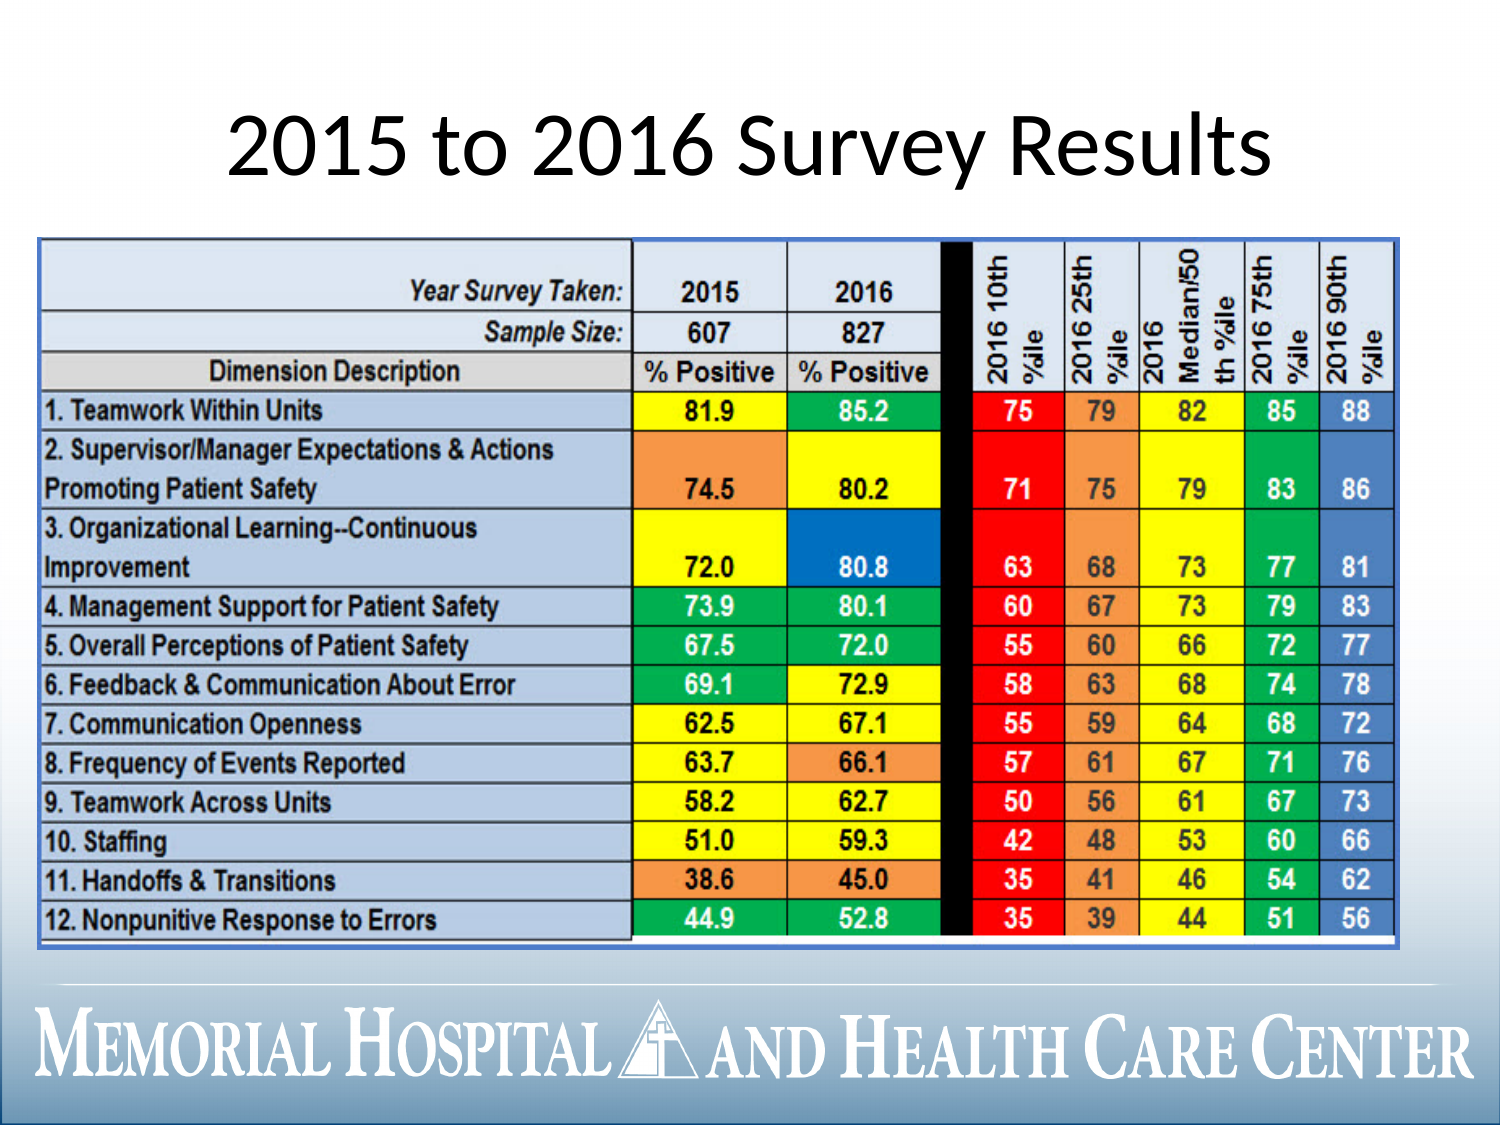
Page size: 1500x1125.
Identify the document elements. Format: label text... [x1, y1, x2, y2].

title 2015 to 2016 Survey Results [74, 44, 1426, 234]
picture [0, 0, 1500, 1125]
